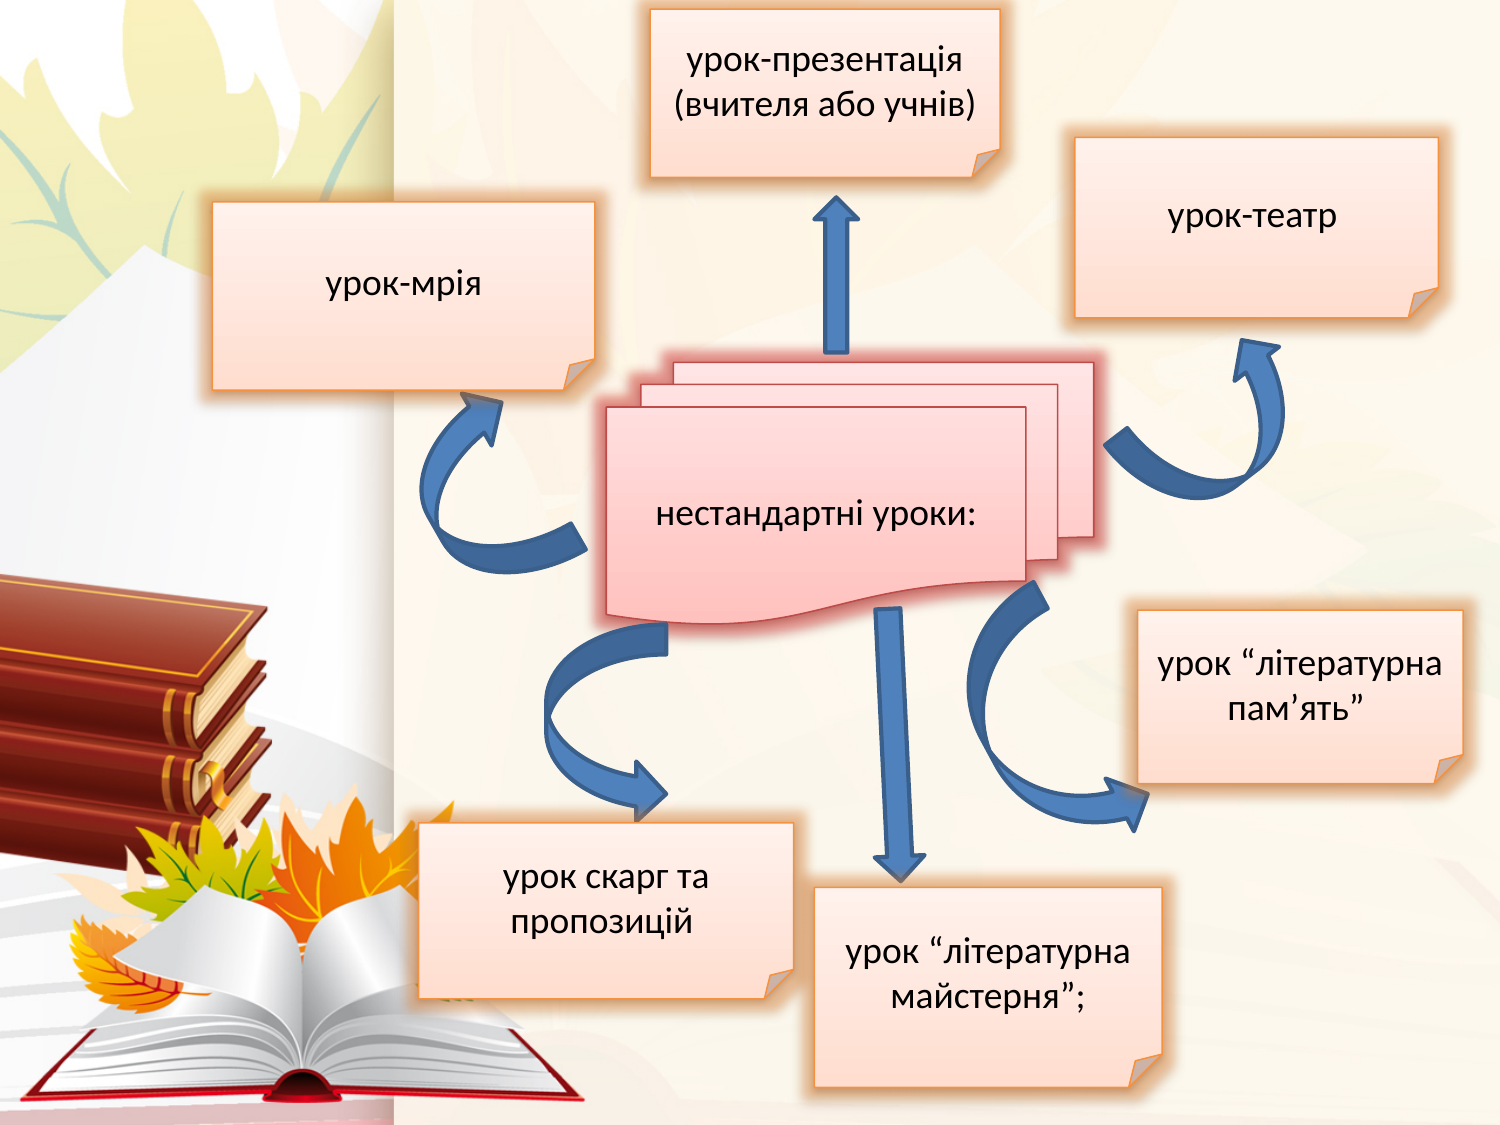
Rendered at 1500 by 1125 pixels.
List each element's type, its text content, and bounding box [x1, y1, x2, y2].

text_box урок-театр [1074, 136, 1440, 319]
text_box урок “літературна пам’ять” [1136, 609, 1464, 785]
text_box [872, 606, 927, 868]
text_box [966, 580, 1146, 834]
picture [0, 0, 1500, 1125]
text_box урок скарг та пропозицій [417, 822, 795, 1000]
text_box урок-мрія [211, 201, 596, 392]
text_box урок “літературна майстерня”; [813, 886, 1163, 1089]
text_box [544, 622, 669, 803]
text_box нестандартні уроки: [605, 361, 1095, 625]
text_box [812, 199, 861, 355]
text_box [1102, 340, 1285, 501]
text_box урок-презентація (вчителя або учнів) [649, 8, 1001, 179]
text_box [419, 412, 588, 575]
